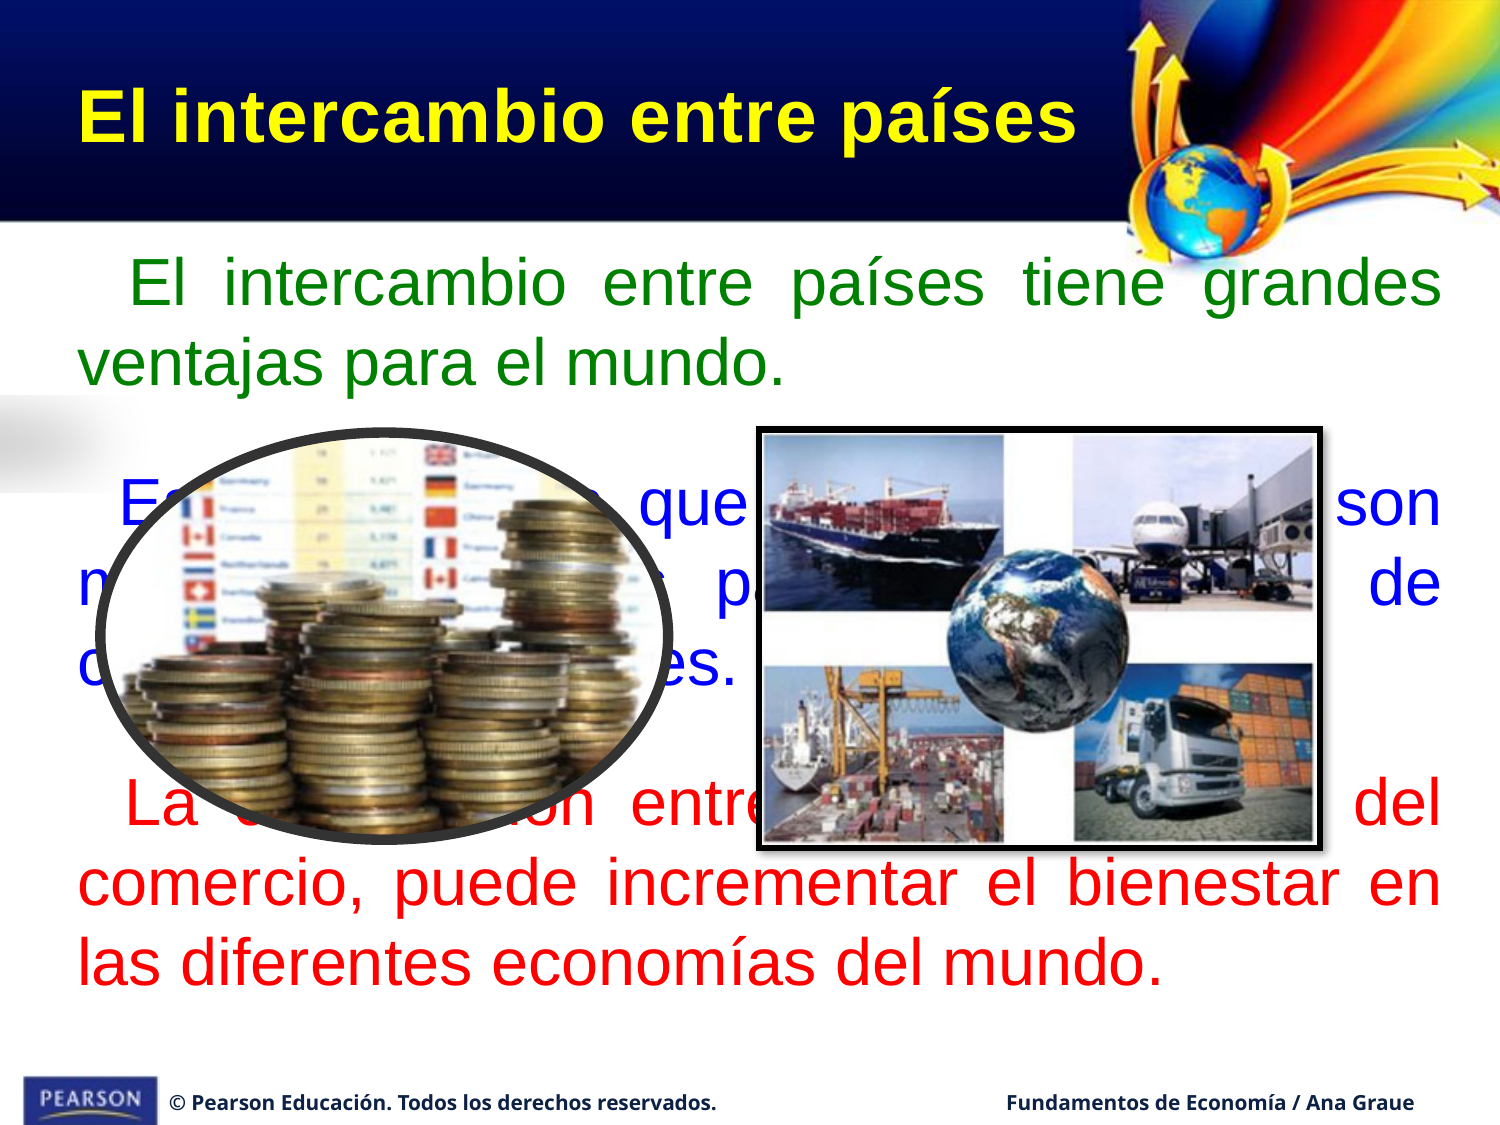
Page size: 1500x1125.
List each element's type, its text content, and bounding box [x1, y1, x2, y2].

picture [0, 0, 1500, 1125]
list El intercambio entre países tiene grandes ventajas para el mundo. Esto se debe a que algunas regiones son mejores que otras para la producción de cierta clase de bienes. La cooperación entre países, a través del comercio, puede incrementar el bienestar en las diferentes economías del mundo. [5, 231, 1459, 1095]
title El intercambio entre países [62, 12, 1188, 213]
